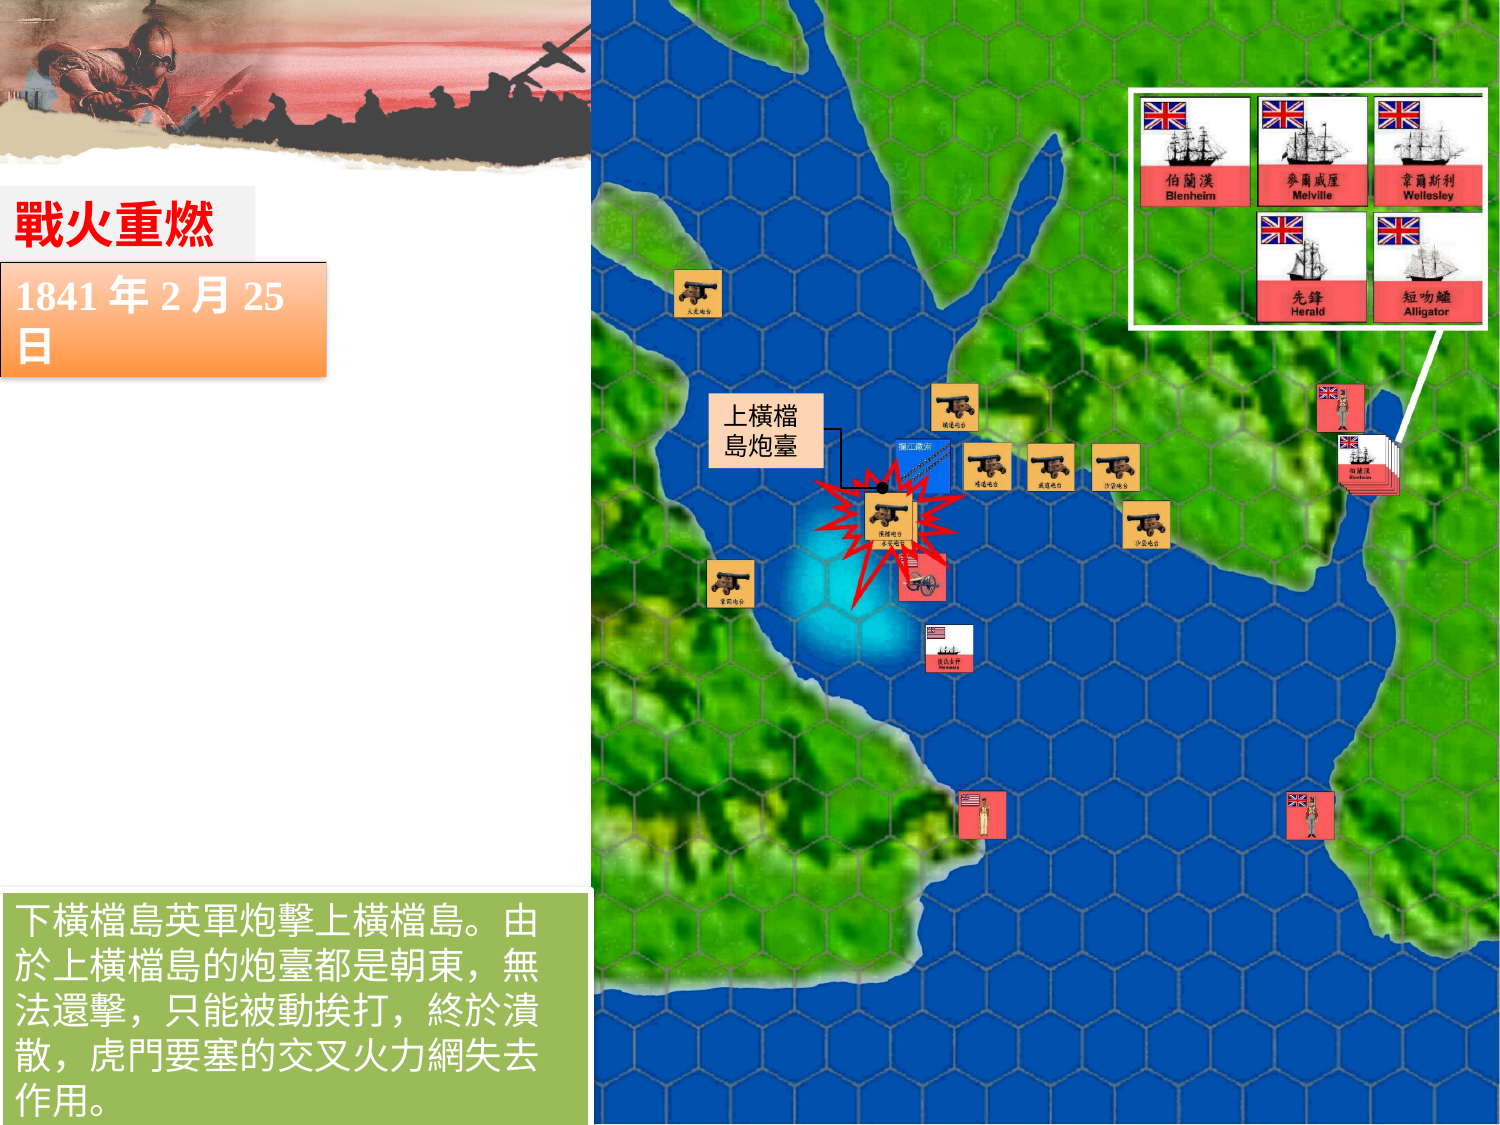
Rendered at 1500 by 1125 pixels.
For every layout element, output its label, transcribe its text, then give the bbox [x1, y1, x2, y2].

text_box 戰火重燃 [0, 207, 256, 260]
text_box 下橫檔島英軍炮擊上橫檔島。由於上橫檔島的炮臺都是朝東，無法還擊，只能被動挨打，終於潰散，虎門要塞的交叉火力網失去作用。 [0, 887, 585, 1125]
picture [0, 0, 1500, 1125]
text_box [799, 429, 883, 489]
text_box 1841年2月25日 [0, 261, 327, 377]
